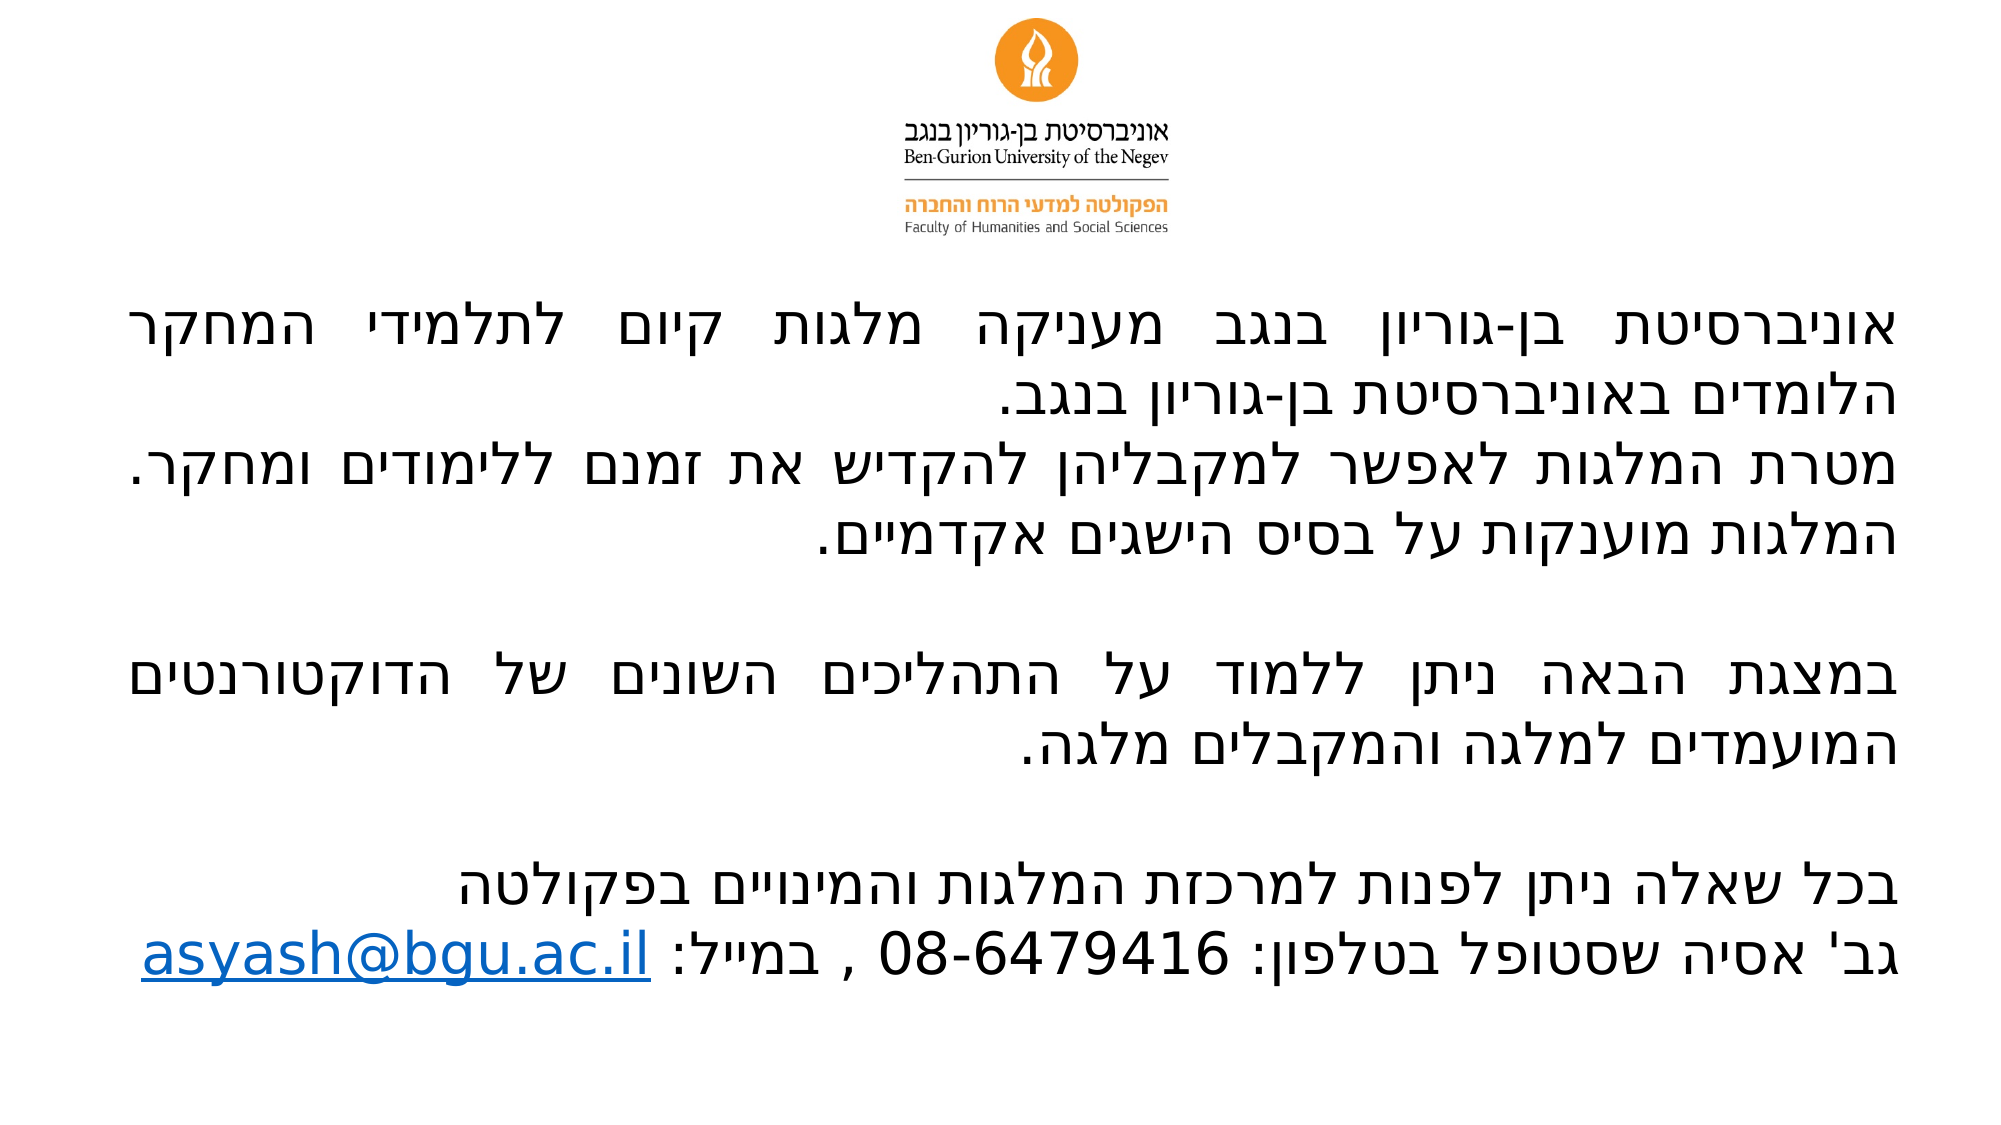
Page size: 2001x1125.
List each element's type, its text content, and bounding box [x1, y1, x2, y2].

text_box אוניברסיטת בן-גוריון בנגב מעניקה מלגות קיום לתלמידי המחקר הלומדים באוניברסיטת בן-גוריון בנגב. מטרת המלגות לאפשר למקבליהן להקדיש את זמנם ללימודים ומחקר. המלגות מוענקות על בסיס הישגים אקדמיים. במצגת הבאה ניתן ללמוד על התהליכים השונים של הדוקטורנטים המועמדים למלגה והמקבלים מלגה. בכל שאלה ניתן לפנות למרכזת המלגות והמינויים בפקולטה גב' אסיה שסטופל בטלפון: 08-6479416 , במייל: asyash@bgu.ac.il [113, 279, 1916, 1064]
picture [897, 18, 1183, 238]
